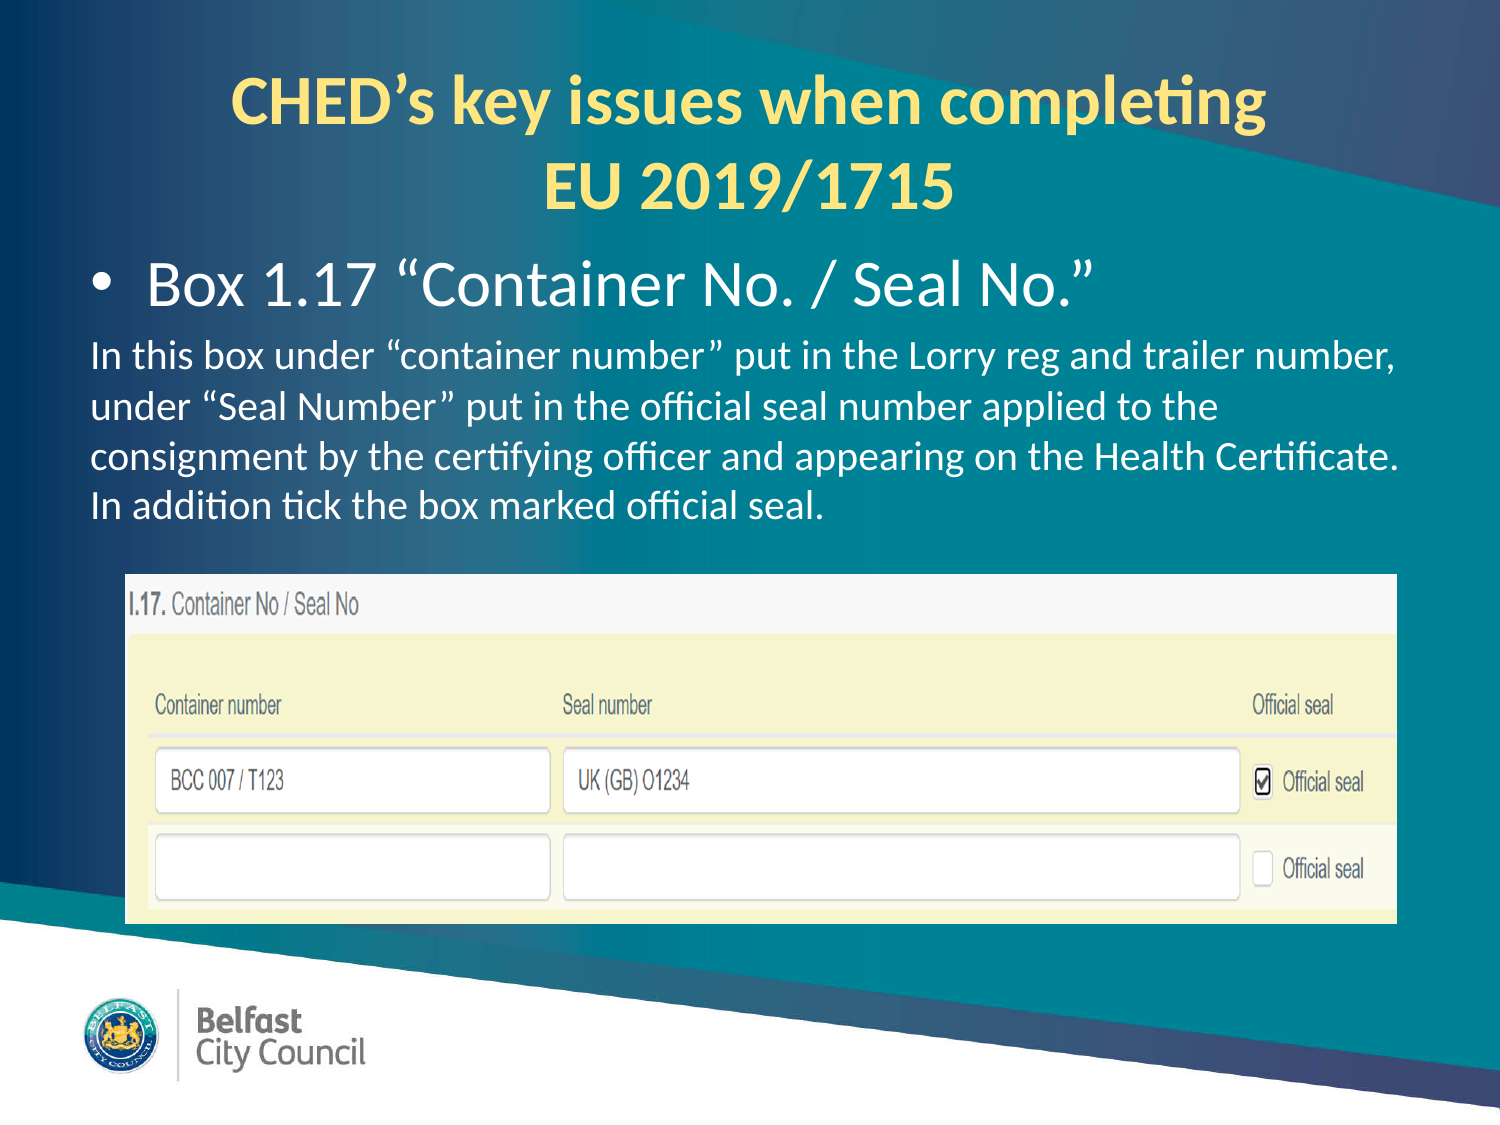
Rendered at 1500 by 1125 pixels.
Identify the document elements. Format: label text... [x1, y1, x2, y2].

title CHED’s key issues when completing EU 2019/1715 [75, 45, 1425, 232]
list Box 1.17 “Container No. / Seal No.” In this box under “container number” put in the Lorry reg and trailer number, under “Seal Number” put in the official seal number applied to the consignment by the certifying officer and appearing on the Health Certificate. In addition tick the box marked official seal. [75, 232, 1425, 1005]
picture [125, 573, 1397, 924]
picture [0, 0, 1500, 1125]
